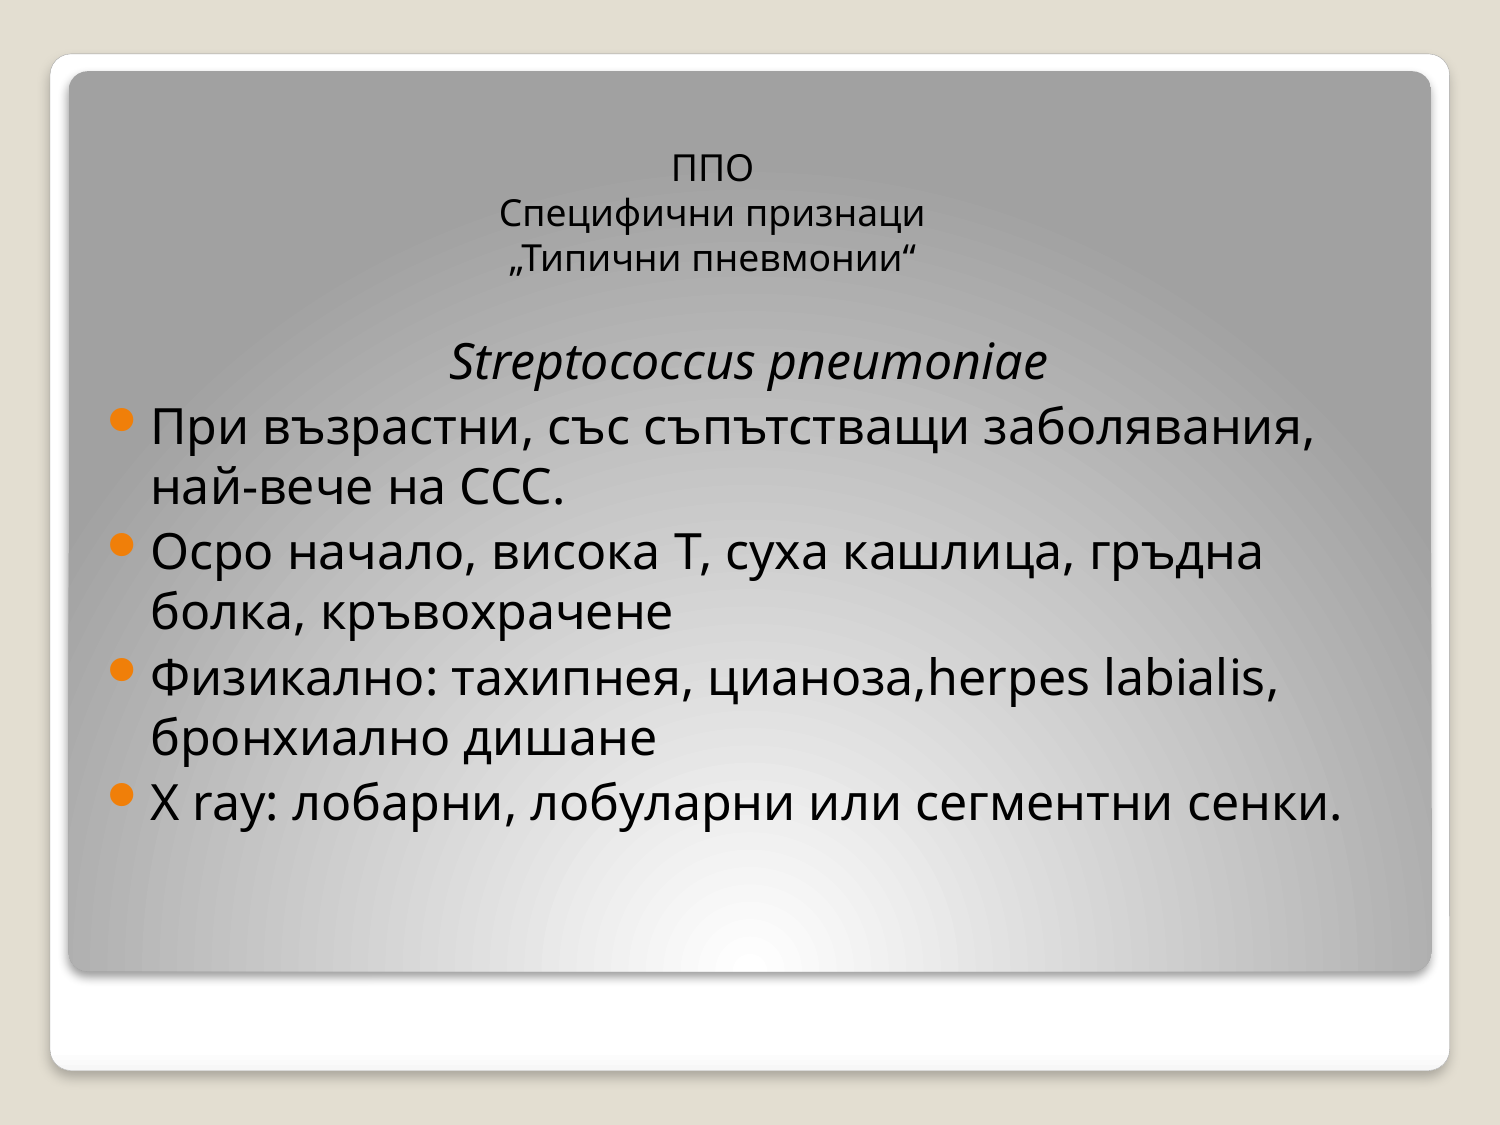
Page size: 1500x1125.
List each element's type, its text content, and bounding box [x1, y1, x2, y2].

title ППО Специфични признаци „Типични пневмонии“ [41, 90, 1384, 287]
list Streptococcus pneumoniae При възрастни, със съпътстващи заболявания, най-вече на ССС. Осро начало, висока T, суха кашлица, гръдна болка, кръвохрачене Физикално: тахипнея, цианоза,herpes labialis, бронхиално дишане X ray: лобарни, лобуларни или сегментни сенки. [76, 314, 1420, 1002]
